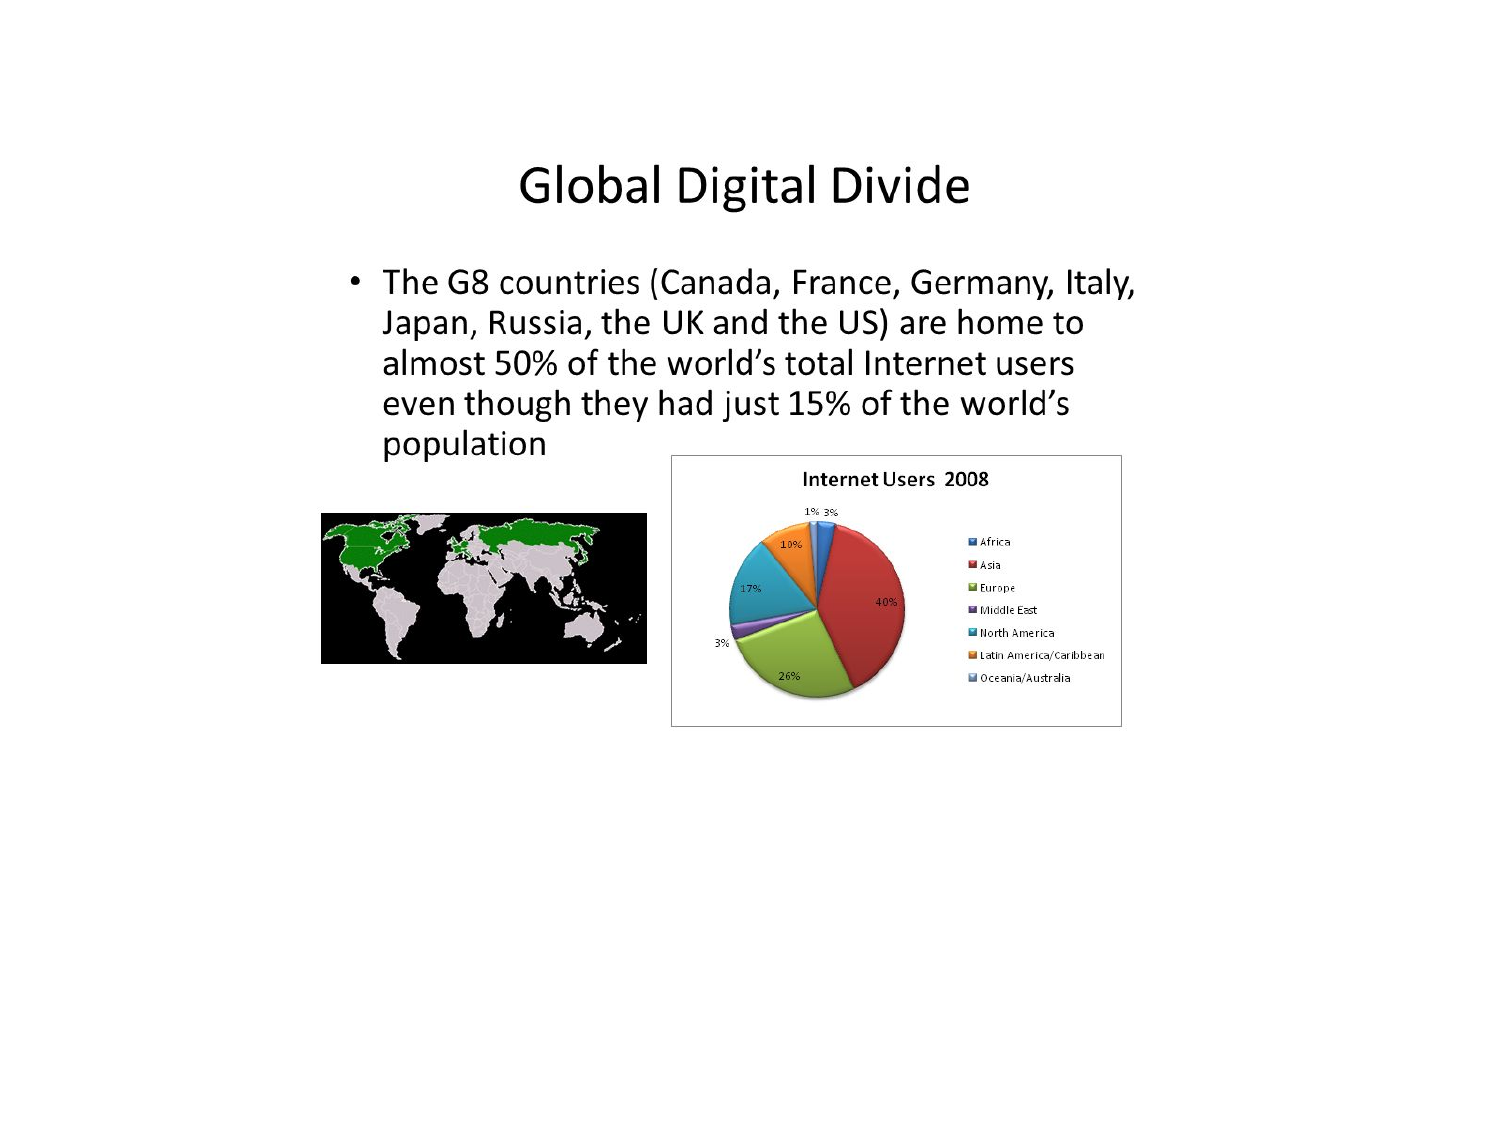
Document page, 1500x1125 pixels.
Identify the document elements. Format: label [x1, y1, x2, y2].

picture [293, 100, 1195, 776]
